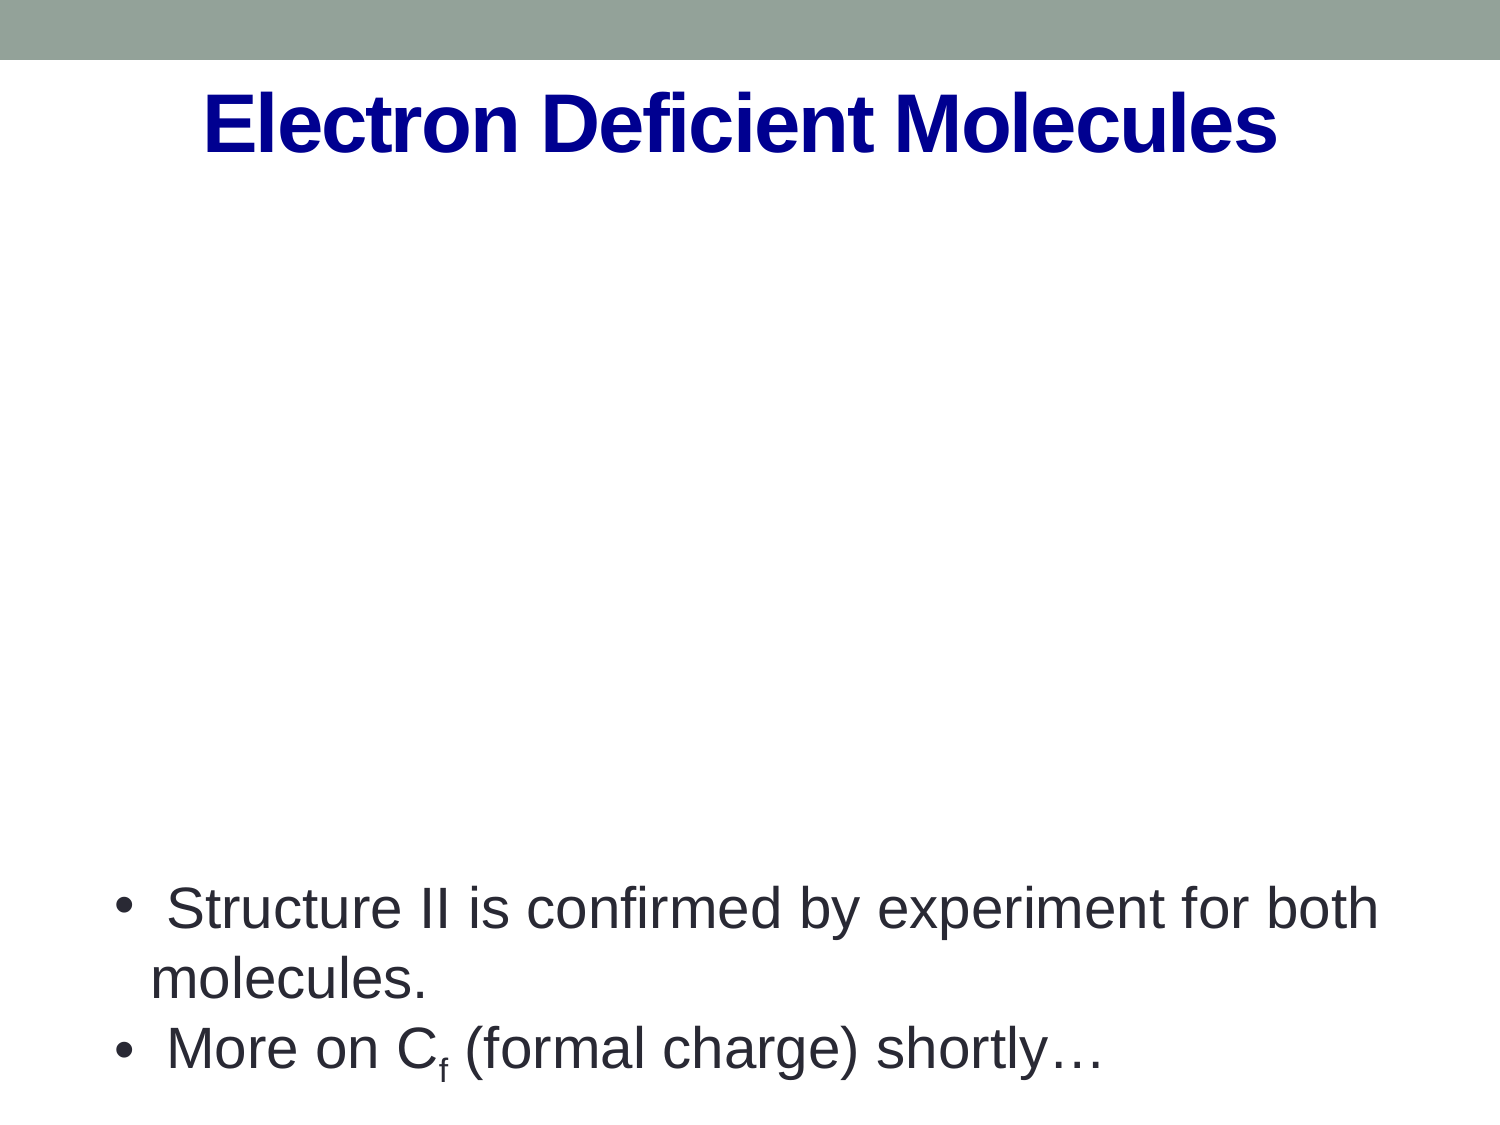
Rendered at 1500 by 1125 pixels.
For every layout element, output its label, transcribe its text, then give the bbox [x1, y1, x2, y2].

title Electron Deficient Molecules [187, 37, 1500, 200]
text_box Structure II is confirmed by experiment for both molecules. More on Cf (formal charge) shortly… [99, 862, 1463, 1097]
